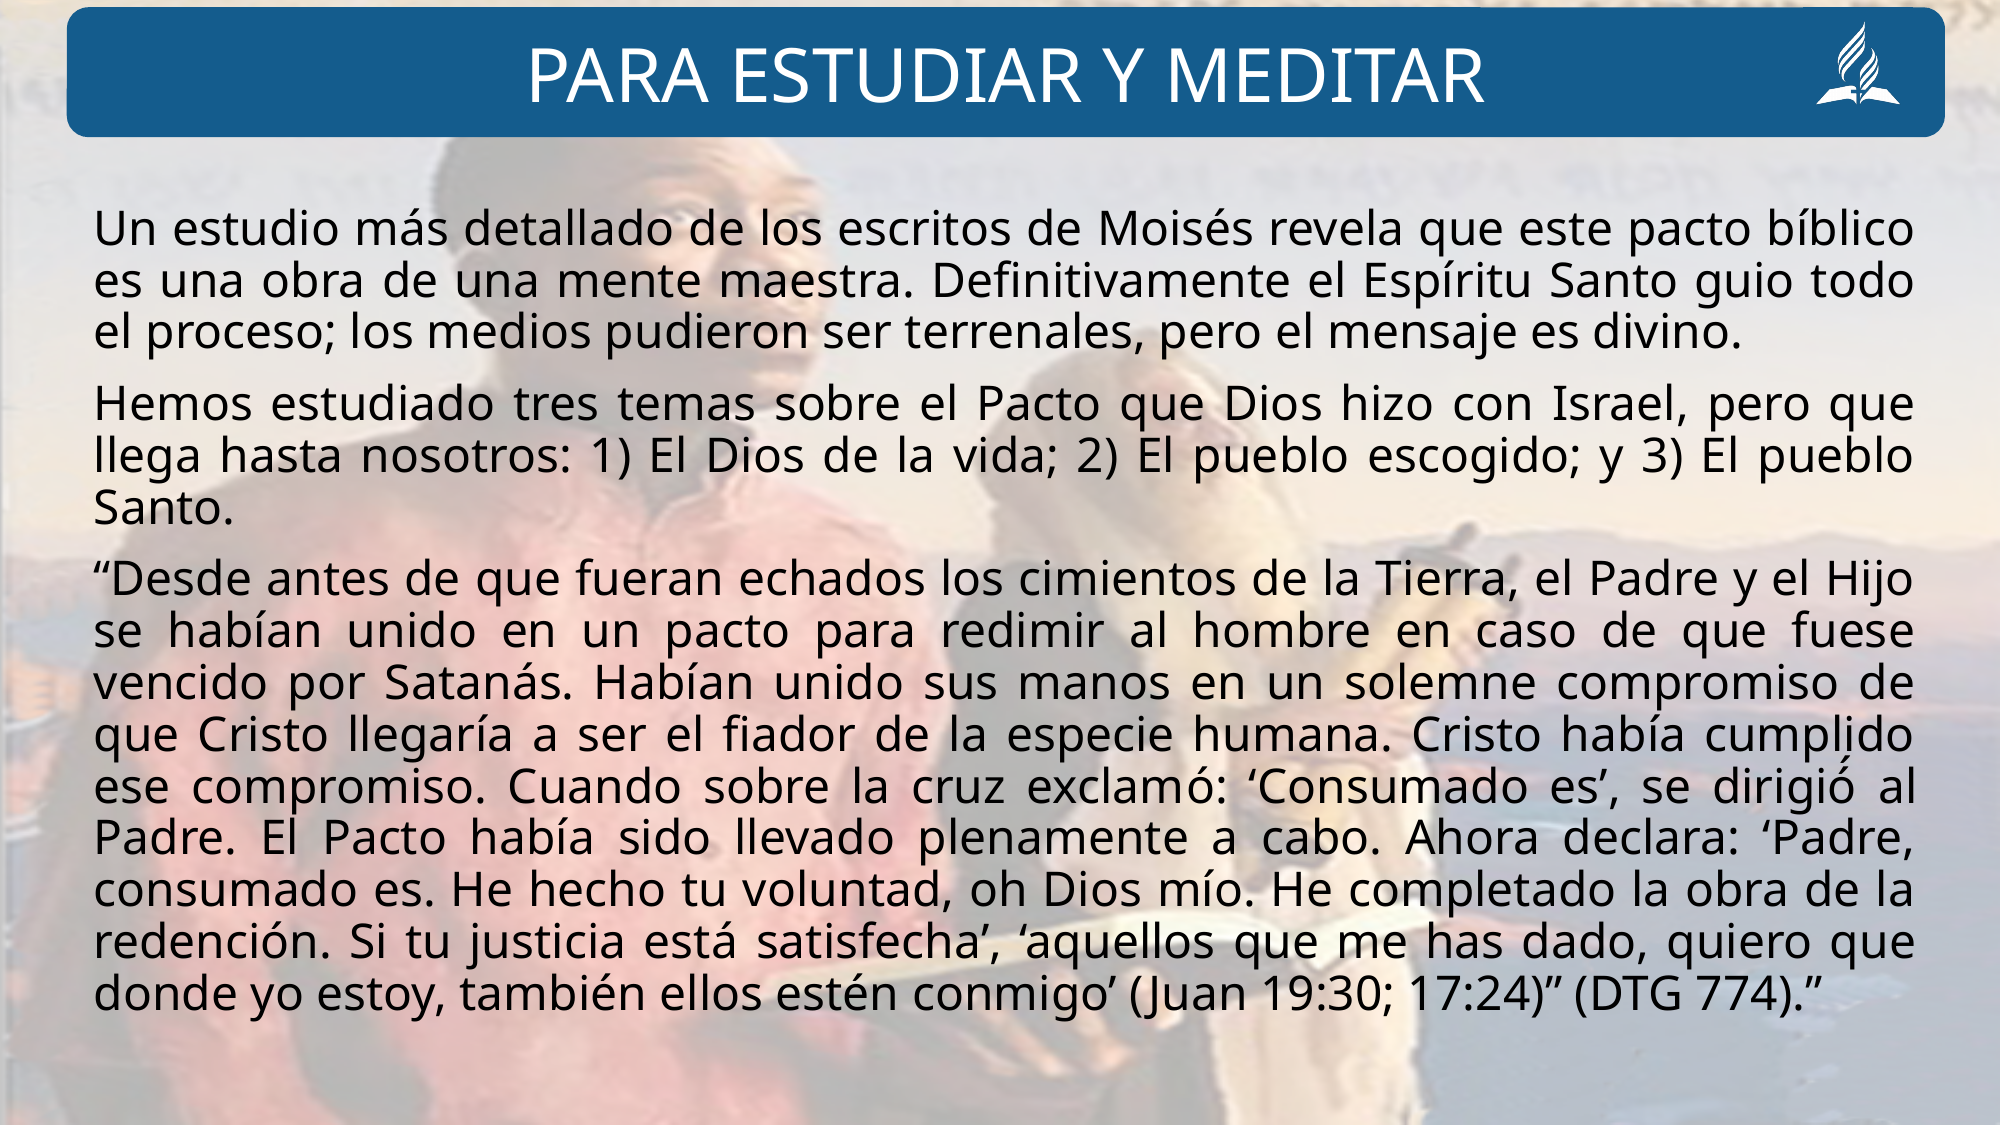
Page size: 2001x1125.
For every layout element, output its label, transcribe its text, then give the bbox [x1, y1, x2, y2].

picture [1803, 7, 1914, 129]
list Un estudio más detallado de los escritos de Moisés revela que este pacto bíblico es una obra de una mente maestra. Definitivamente el Espíritu Santo guio todo el proceso; los medios pudieron ser terrenales, pero el mensaje es divino. Hemos estudiado tres temas sobre el Pacto que Dios hizo con Israel, pero que llega hasta nosotros: 1) El Dios de la vida; 2) El pueblo escogido; y 3) El pueblo Santo. “Desde antes de que fueran echados los cimientos de la Tierra, el Padre y el Hijo se habían unido en un pacto para redimir al hombre en caso de que fuese vencido por Satanás. Habían unido sus manos en un solemne compromiso de que Cristo llegaría a ser el fiador de la especie humana. Cristo había cumplido ese compromiso. Cuando sobre la cruz exclamó: ‘Consumado es’, se dirigió́ al Padre. El Pacto había sido llevado plenamente a cabo. Ahora declara: ‘Padre, consumado es. He hecho tu voluntad, oh Dios mío. He completado la obra de la redención. Si tu justicia está satisfecha’, ‘aquellos que me has dado, quiero que donde yo estoy, también ellos estén conmigo’ (Juan 19:30; 17:24)” (DTG 774).” [78, 196, 1934, 1106]
